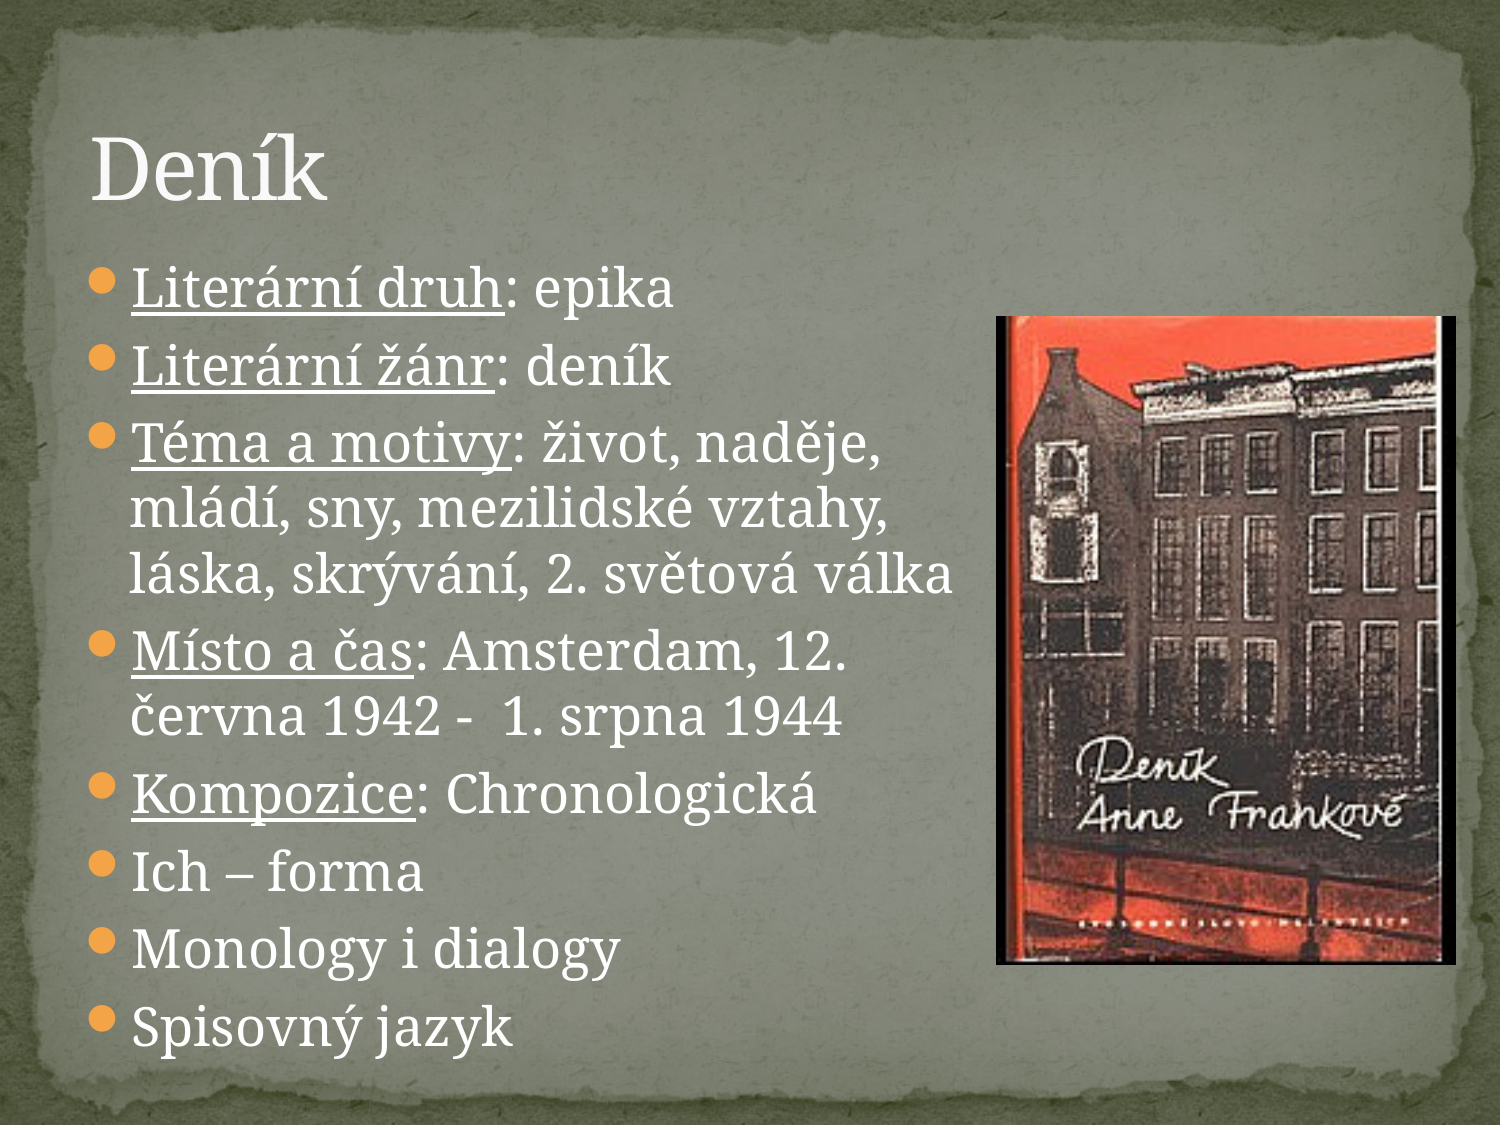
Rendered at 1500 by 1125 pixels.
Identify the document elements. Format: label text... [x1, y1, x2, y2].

title Deník [74, 24, 1425, 225]
list Literární druh: epika Literární žánr: deník Téma a motivy: život, naděje, mládí, sny, mezilidské vztahy, láska, skrývání, 2. světová válka Místo a čas: Amsterdam, 12. června 1942 - 1. srpna 1944 Kompozice: Chronologická Ich – forma Monology i dialogy Spisovný jazyk [70, 246, 1004, 1074]
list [998, 319, 1454, 963]
